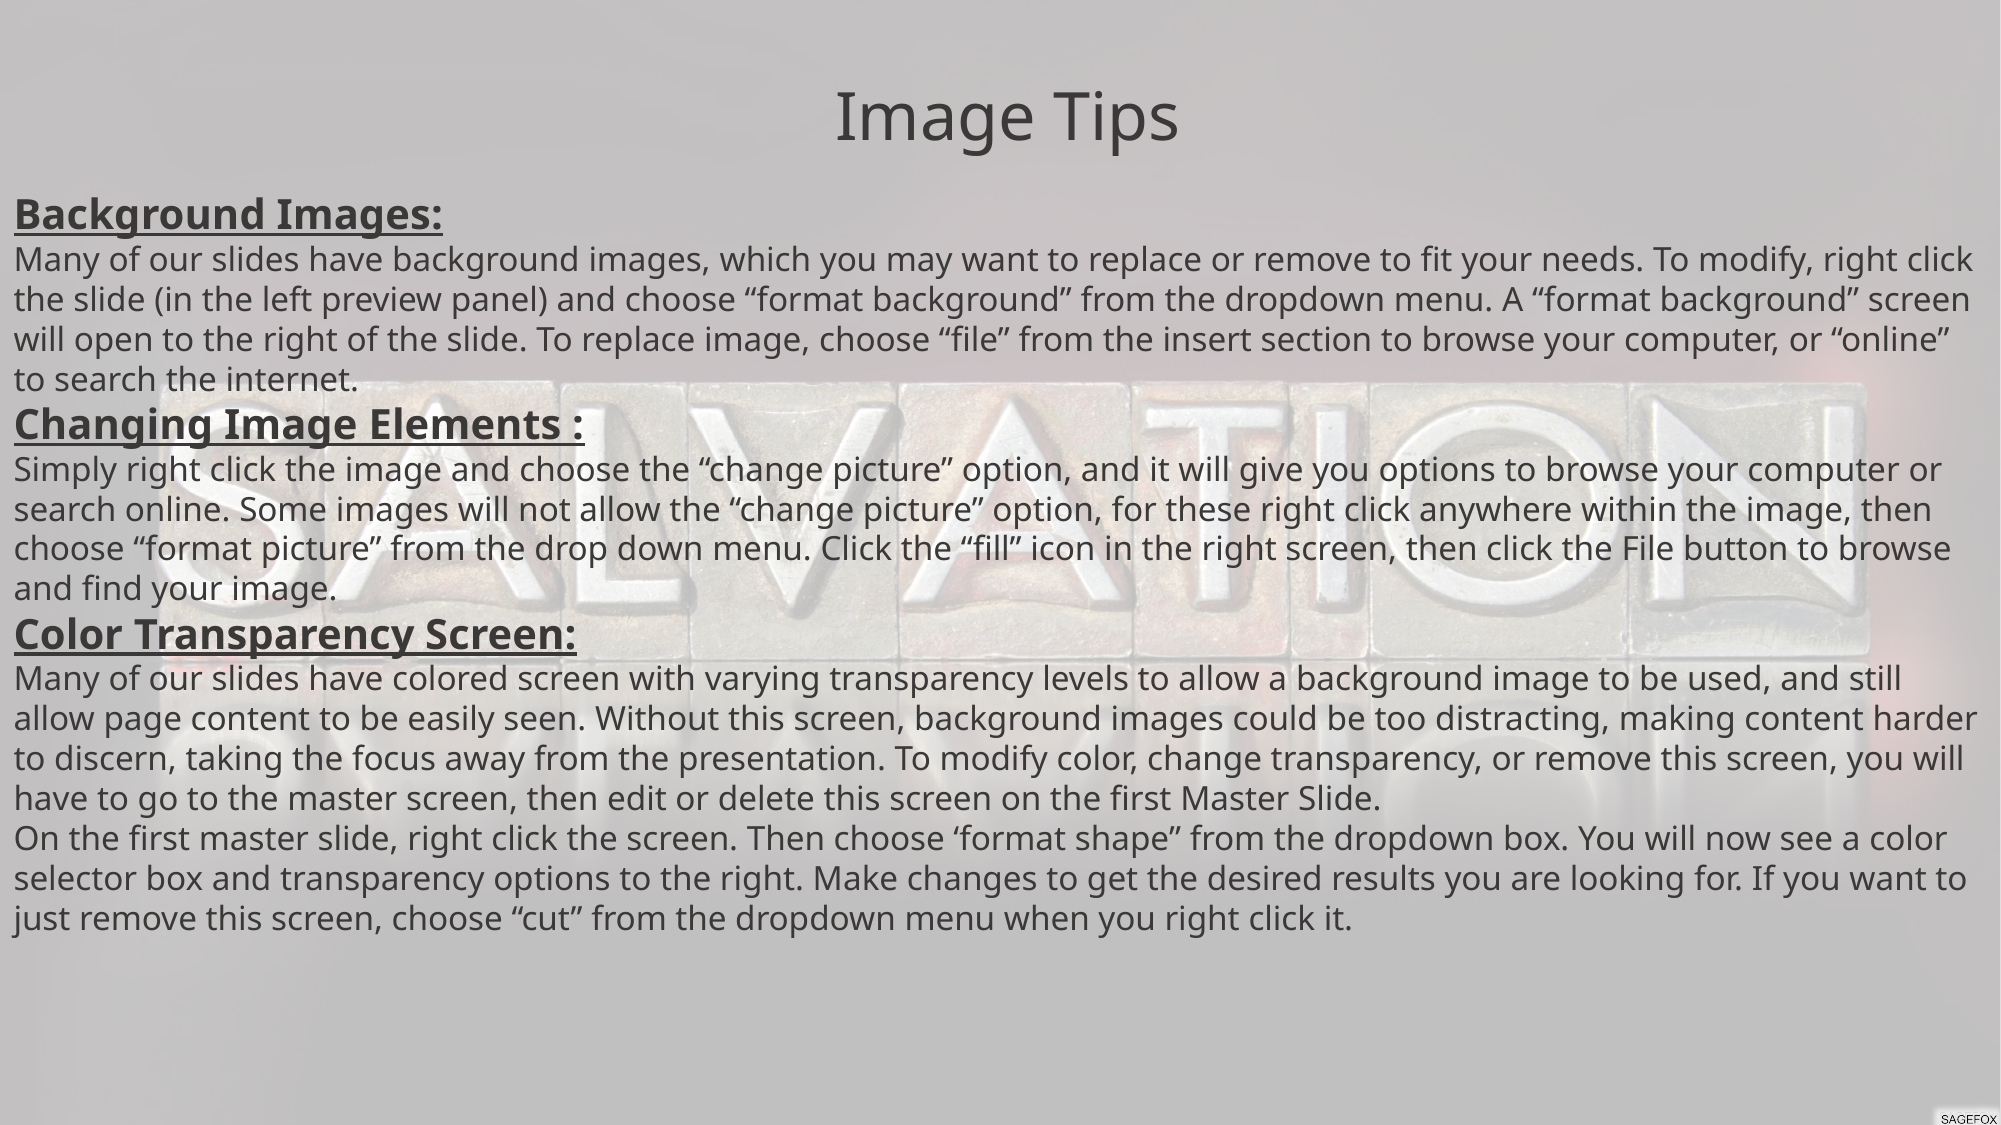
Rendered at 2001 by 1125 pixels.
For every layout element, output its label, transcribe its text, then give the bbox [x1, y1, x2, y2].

text_box Background Images: Many of our slides have background images, which you may want to replace or remove to fit your needs. To modify, right click the slide (in the left preview panel) and choose “format background” from the dropdown menu. A “format background” screen will open to the right of the slide. To replace image, choose “file” from the insert section to browse your computer, or “online” to search the internet. Changing Image Elements : Simply right click the image and choose the “change picture” option, and it will give you options to browse your computer or search online. Some images will not allow the “change picture” option, for these right click anywhere within the image, then choose “format picture” from the drop down menu. Click the “fill” icon in the right screen, then click the File button to browse and find your image. Color Transparency Screen: Many of our slides have colored screen with varying transparency levels to allow a background image to be used, and still allow page content to be easily seen. Without this screen, background images could be too distracting, making content harder to discern, taking the focus away from the presentation. To modify color, change transparency, or remove this screen, you will have to go to the master screen, then edit or delete this screen on the first Master Slide. On the first master slide, right click the screen. Then choose ‘format shape” from the dropdown box. You will now see a color selector box and transparency options to the right. Make changes to get the desired results you are looking for. If you want to just remove this screen, choose “cut” from the dropdown menu when you right click it. [0, 0, 2000, 1125]
picture [1938, 1114, 1999, 1125]
title Image Tips [597, 59, 1420, 177]
